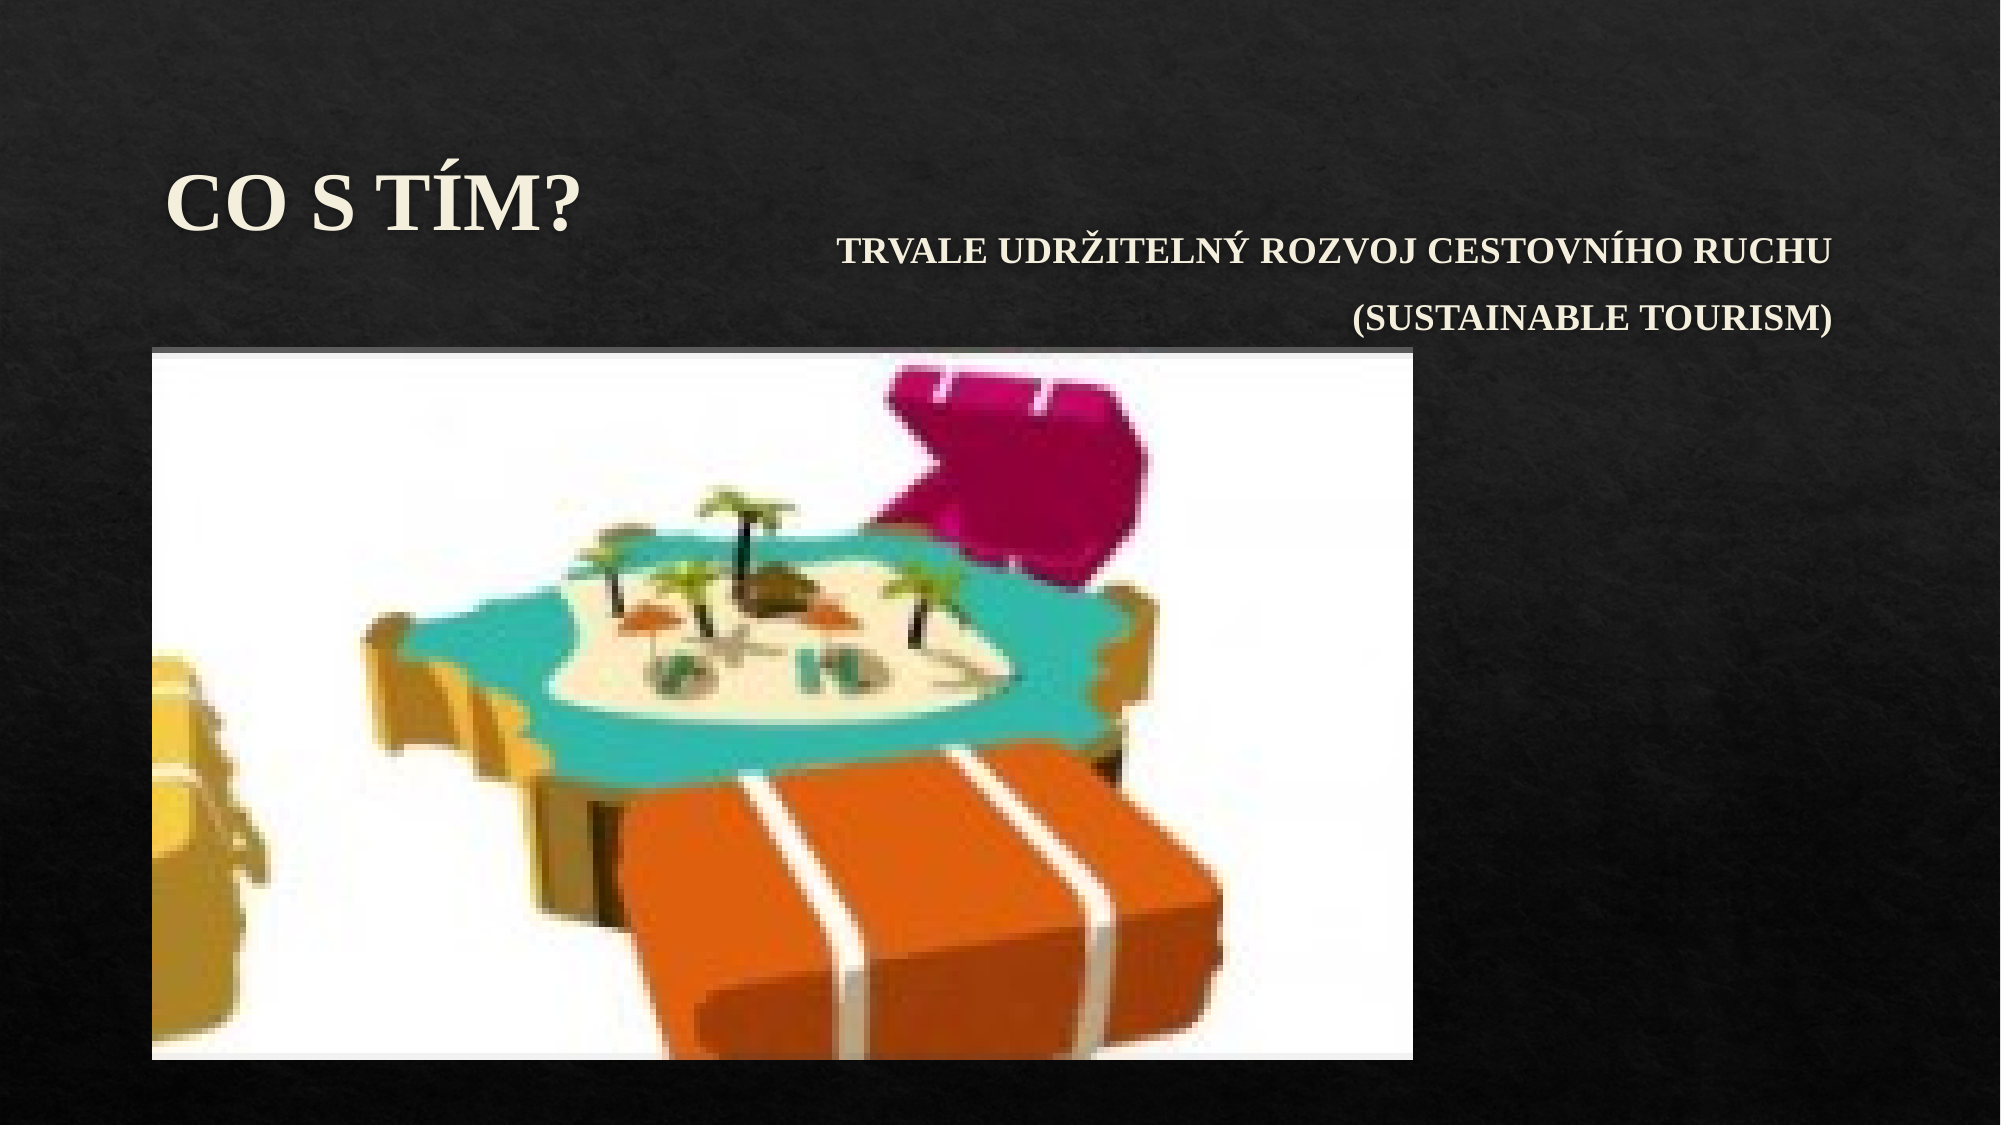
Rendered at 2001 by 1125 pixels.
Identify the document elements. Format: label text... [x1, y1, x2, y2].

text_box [151, 346, 1414, 1061]
list TRVALE UDRŽITELNÝ ROZVOJ CESTOVNÍHO RUCHU (SUSTAINABLE TOURISM) [149, 213, 1849, 347]
title CO S TÍM? [149, 99, 1849, 208]
